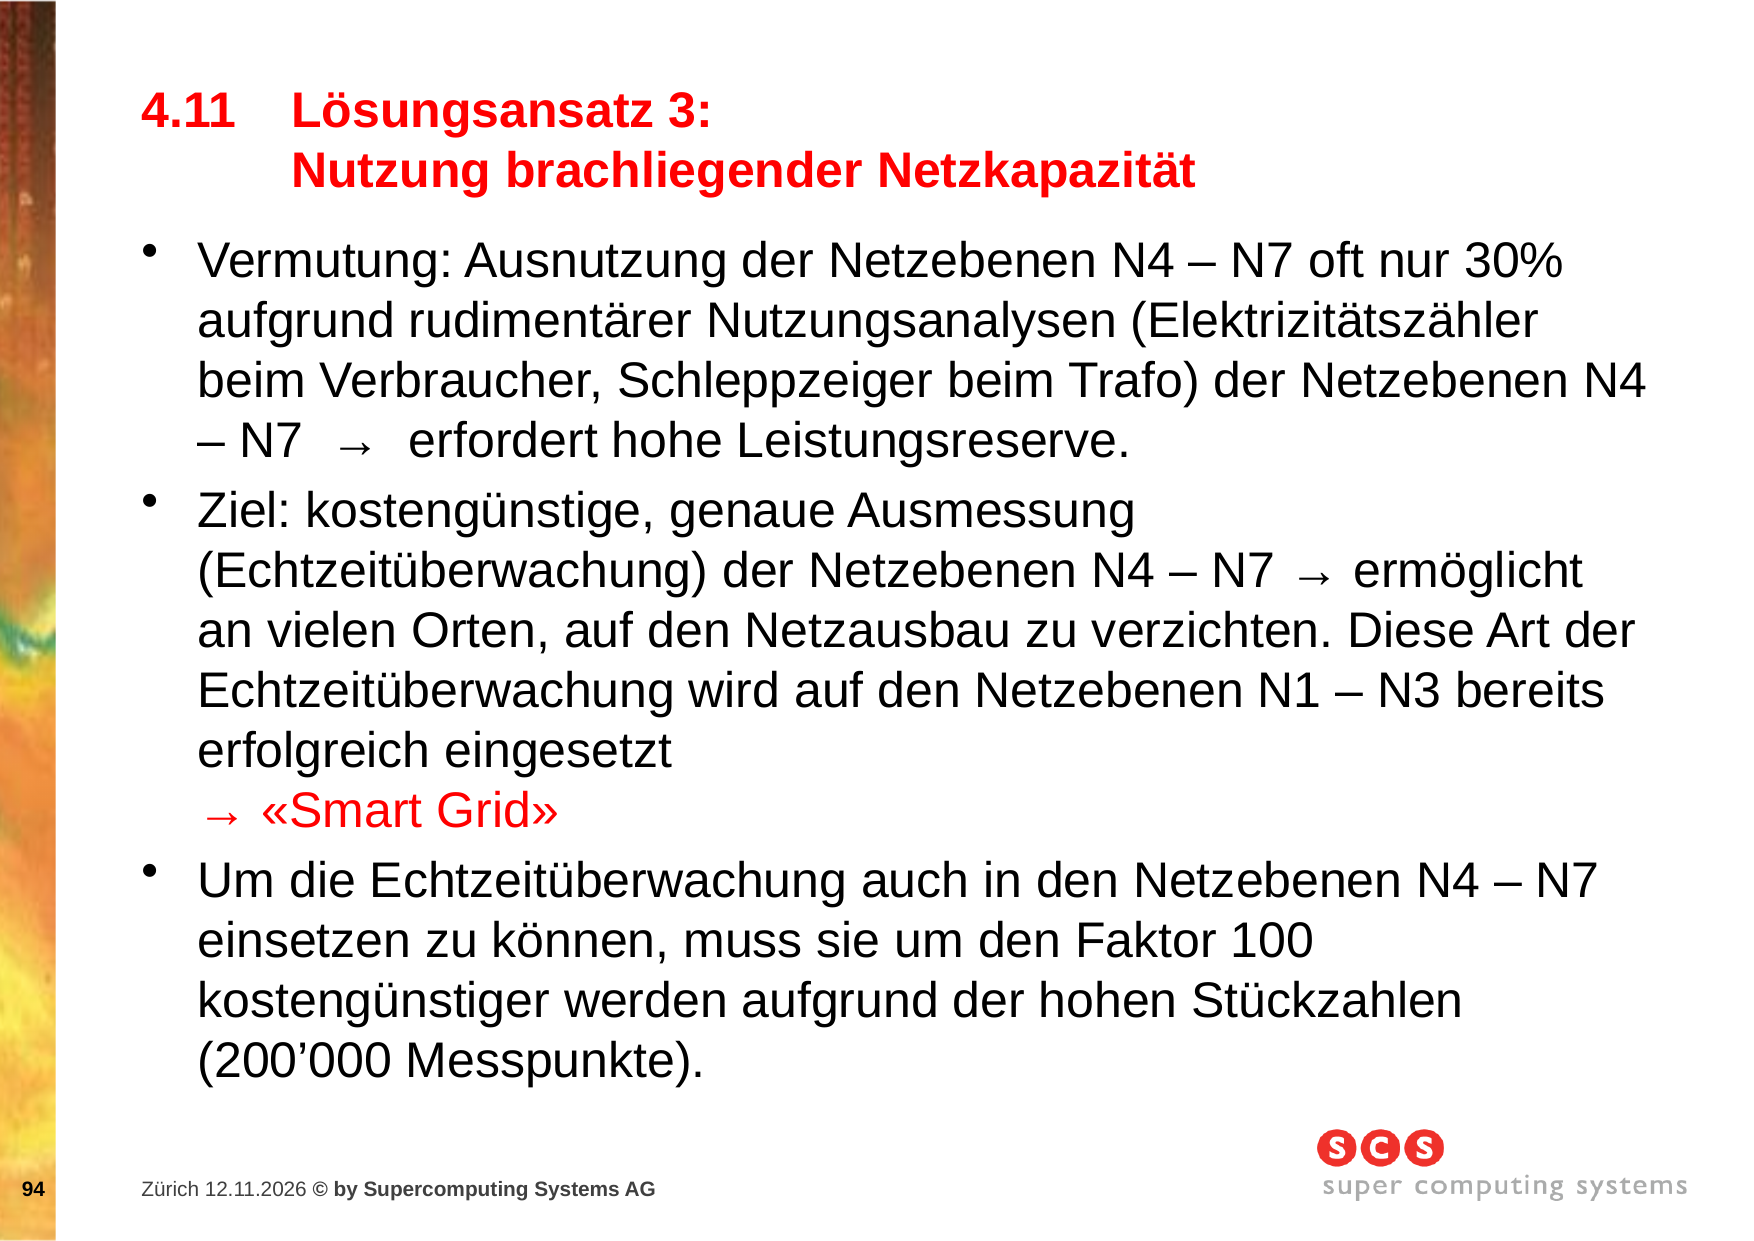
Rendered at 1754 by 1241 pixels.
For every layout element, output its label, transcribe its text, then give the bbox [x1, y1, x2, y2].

picture [1304, 1115, 1706, 1215]
picture [0, 2, 55, 1239]
text_box Vermutung: Ausnutzung der Netzebenen N4 – N7 oft nur 30% aufgrund rudimentärer Nutzungsanalysen (Elektrizitätszähler beim Verbraucher, Schleppzeiger beim Trafo) der Netzebenen N4 – N7 → erfordert hohe Leistungsreserve. Ziel: kostengünstige, genaue Ausmessung (Echtzeitüberwachung) der Netzebenen N4 – N7 → ermöglicht an vielen Orten, auf den Netzausbau zu verzichten. Diese Art der Echtzeitüberwachung wird auf den Netzebenen N1 – N3 bereits erfolgreich eingesetzt → «Smart Grid» Um die Echtzeitüberwachung auch in den Netzebenen N4 – N7 einsetzen zu können, muss sie um den Faktor 100 kostengünstiger werden aufgrund der hohen Stückzahlen (200’000 Messpunkte). [124, 218, 1669, 1117]
title 4.11 Lösungsansatz 3: Nutzung brachliegender Netzkapazität [123, 68, 1659, 219]
